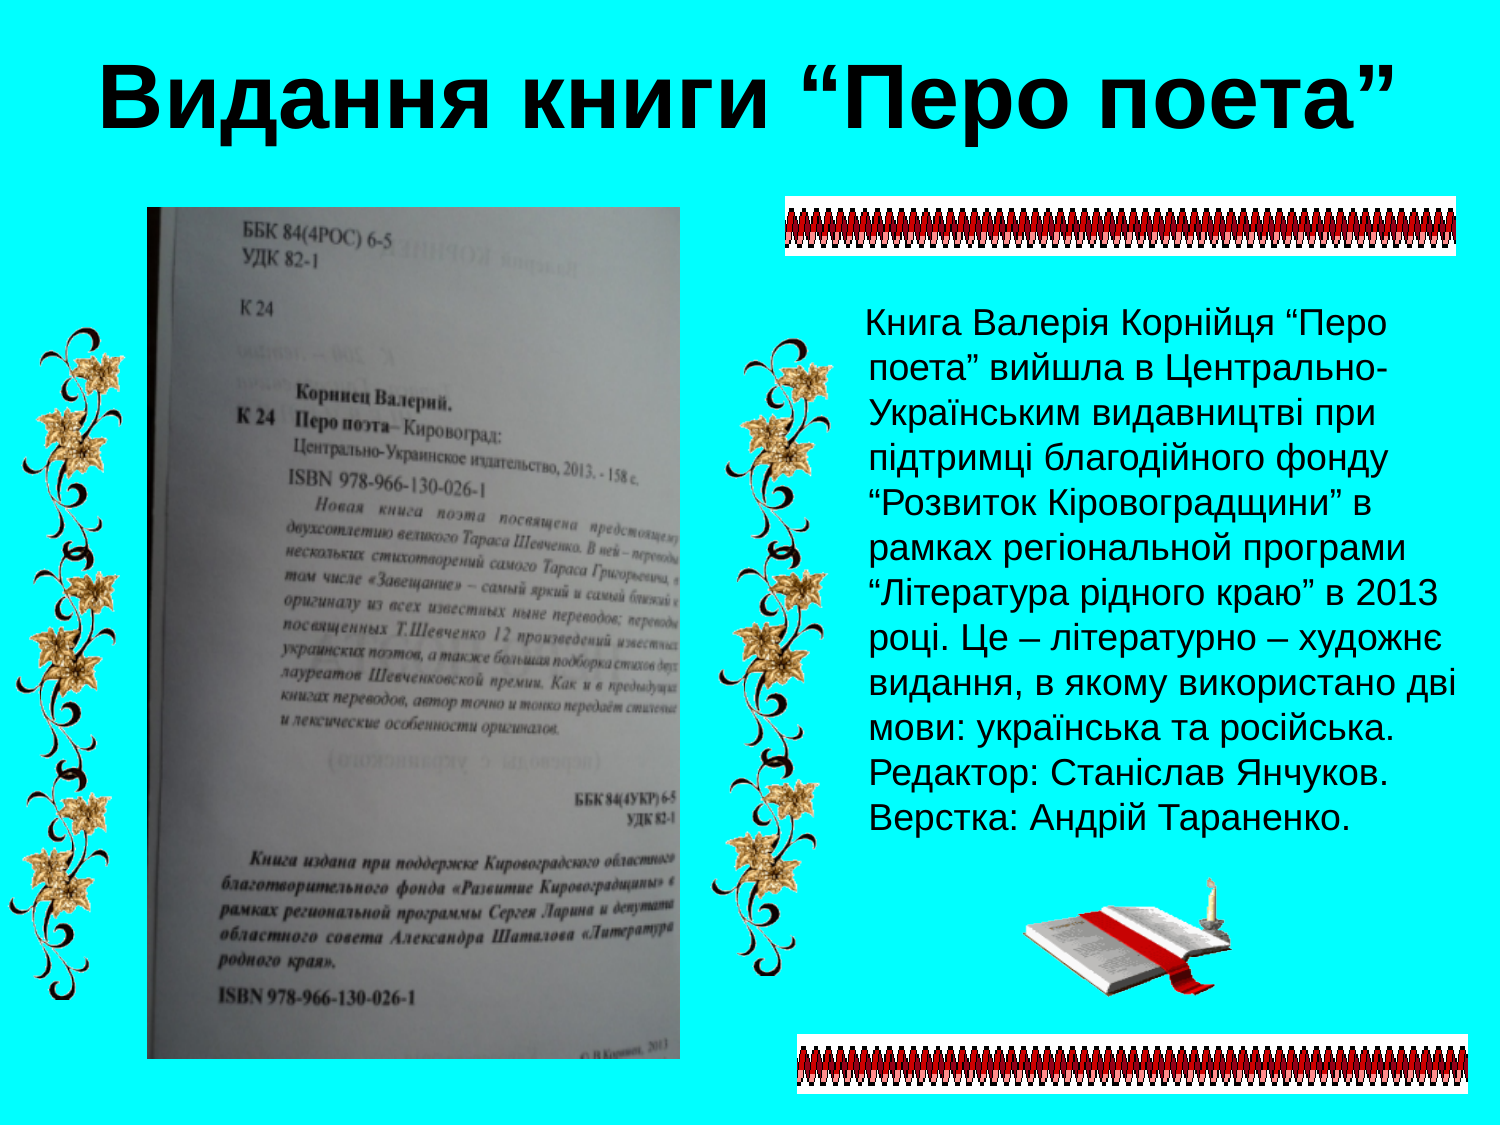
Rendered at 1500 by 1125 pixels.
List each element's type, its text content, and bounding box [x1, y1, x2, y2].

picture [785, 196, 1457, 256]
picture [0, 325, 136, 1000]
title Видання книги “Перо поета” [74, 0, 1426, 185]
list Книга Валерія Корнійця “Перо поета” вийшла в Центрально-Українським видавництві при підтримці благодійного фонду “Розвиток Кіровоградщини” в рамках регіональной програми “Література рідного краю” в 2013 році. Це – літературно – художнє видання, в якому використано дві мови: українська та російська. Редактор: Станіслав Янчуков. Верстка: Андрій Тараненко. [796, 290, 1483, 988]
picture [1009, 833, 1245, 1010]
picture [702, 337, 845, 977]
picture [796, 1034, 1468, 1095]
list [147, 207, 680, 1059]
